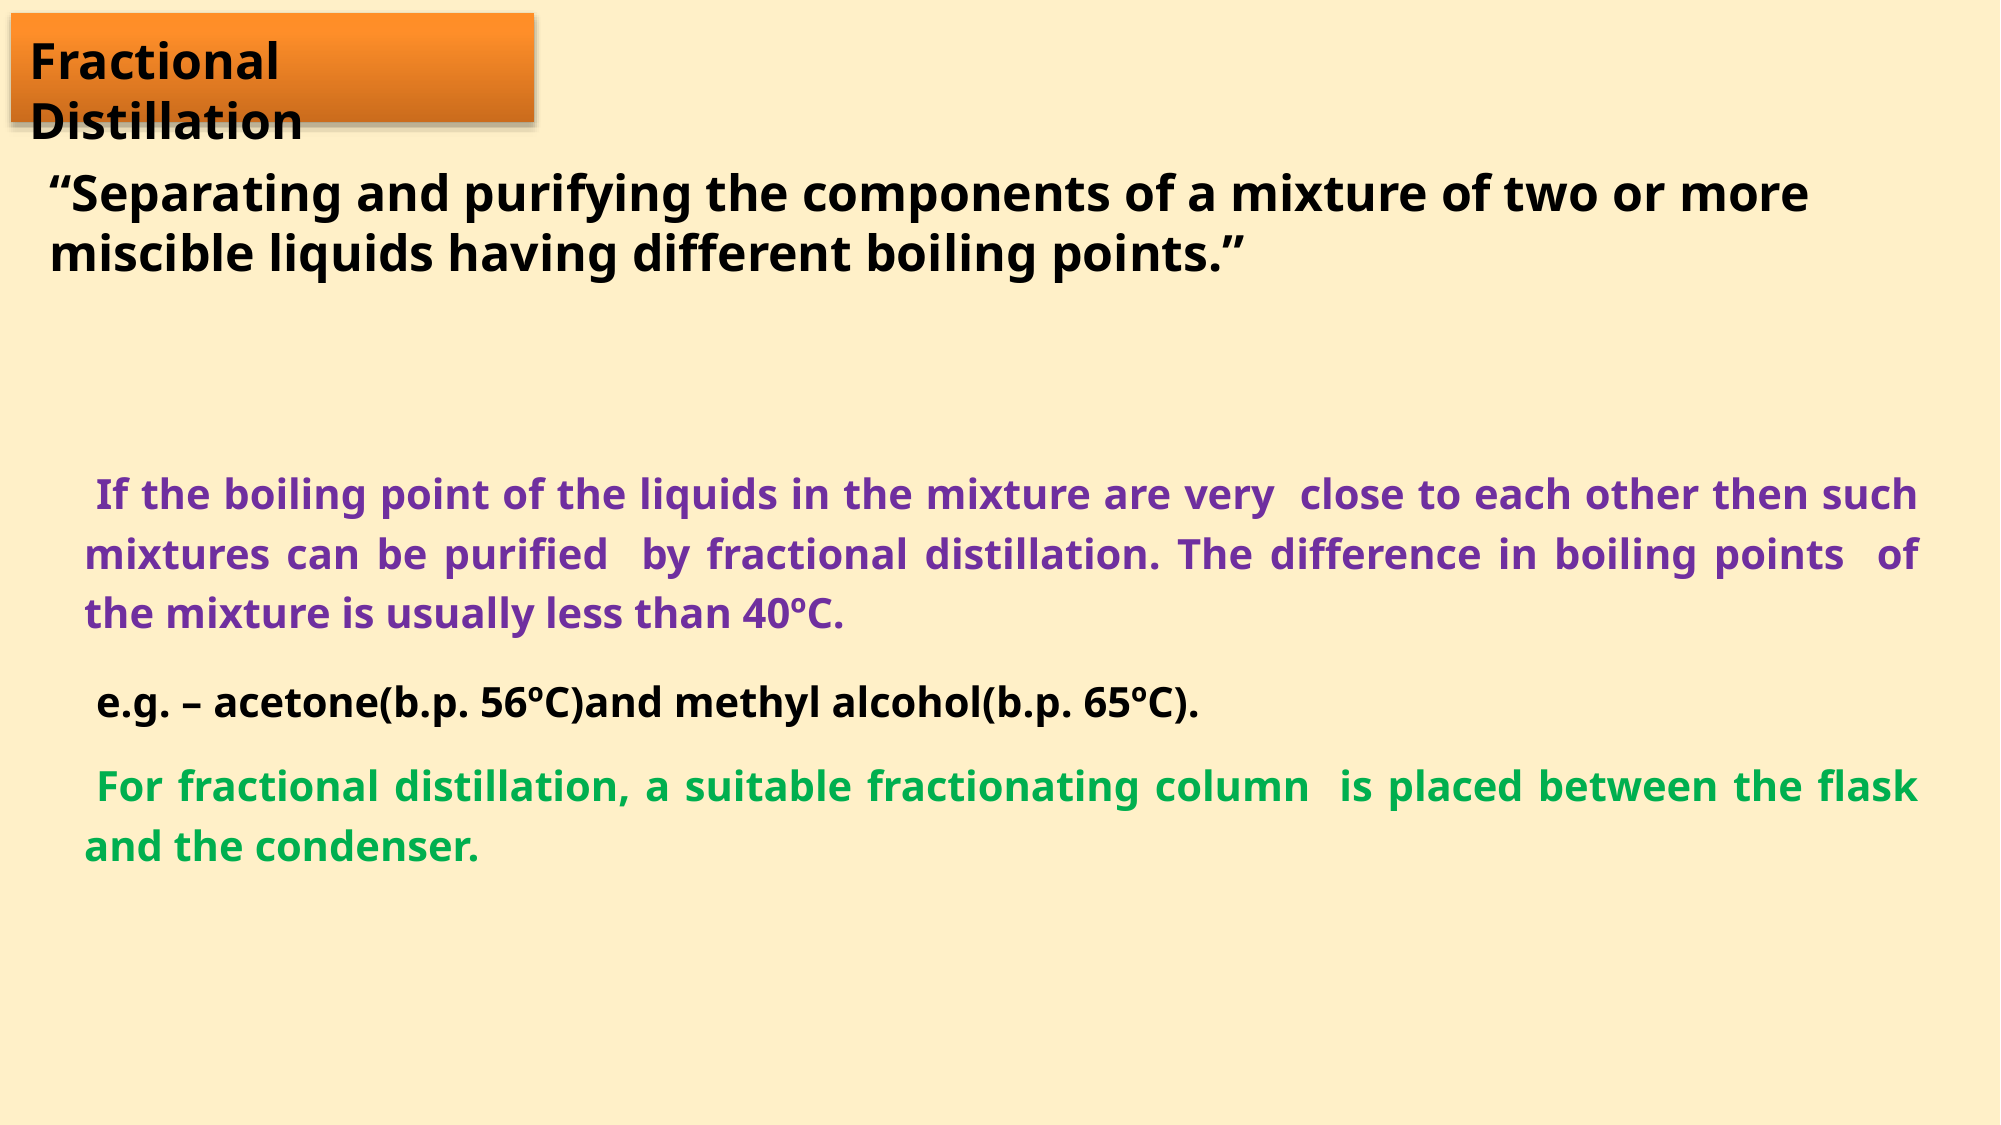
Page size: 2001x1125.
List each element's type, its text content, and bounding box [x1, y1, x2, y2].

text_box “Separating and purifying the components of a mixture of two or more miscible liquids having different boiling points.” [47, 159, 1971, 282]
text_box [0, 0, 550, 167]
text_box If the boiling point of the liquids in the mixture are very close to each other then such mixtures can be purified by fractional distillation. The difference in boiling points of the mixture is usually less than 40ºC. e.g. – acetone(b.p. 56ºC)and methyl alcohol(b.p. 65ºC). For fractional distillation, a suitable fractionating column is placed between the flask and the condenser. [10, 451, 1935, 878]
